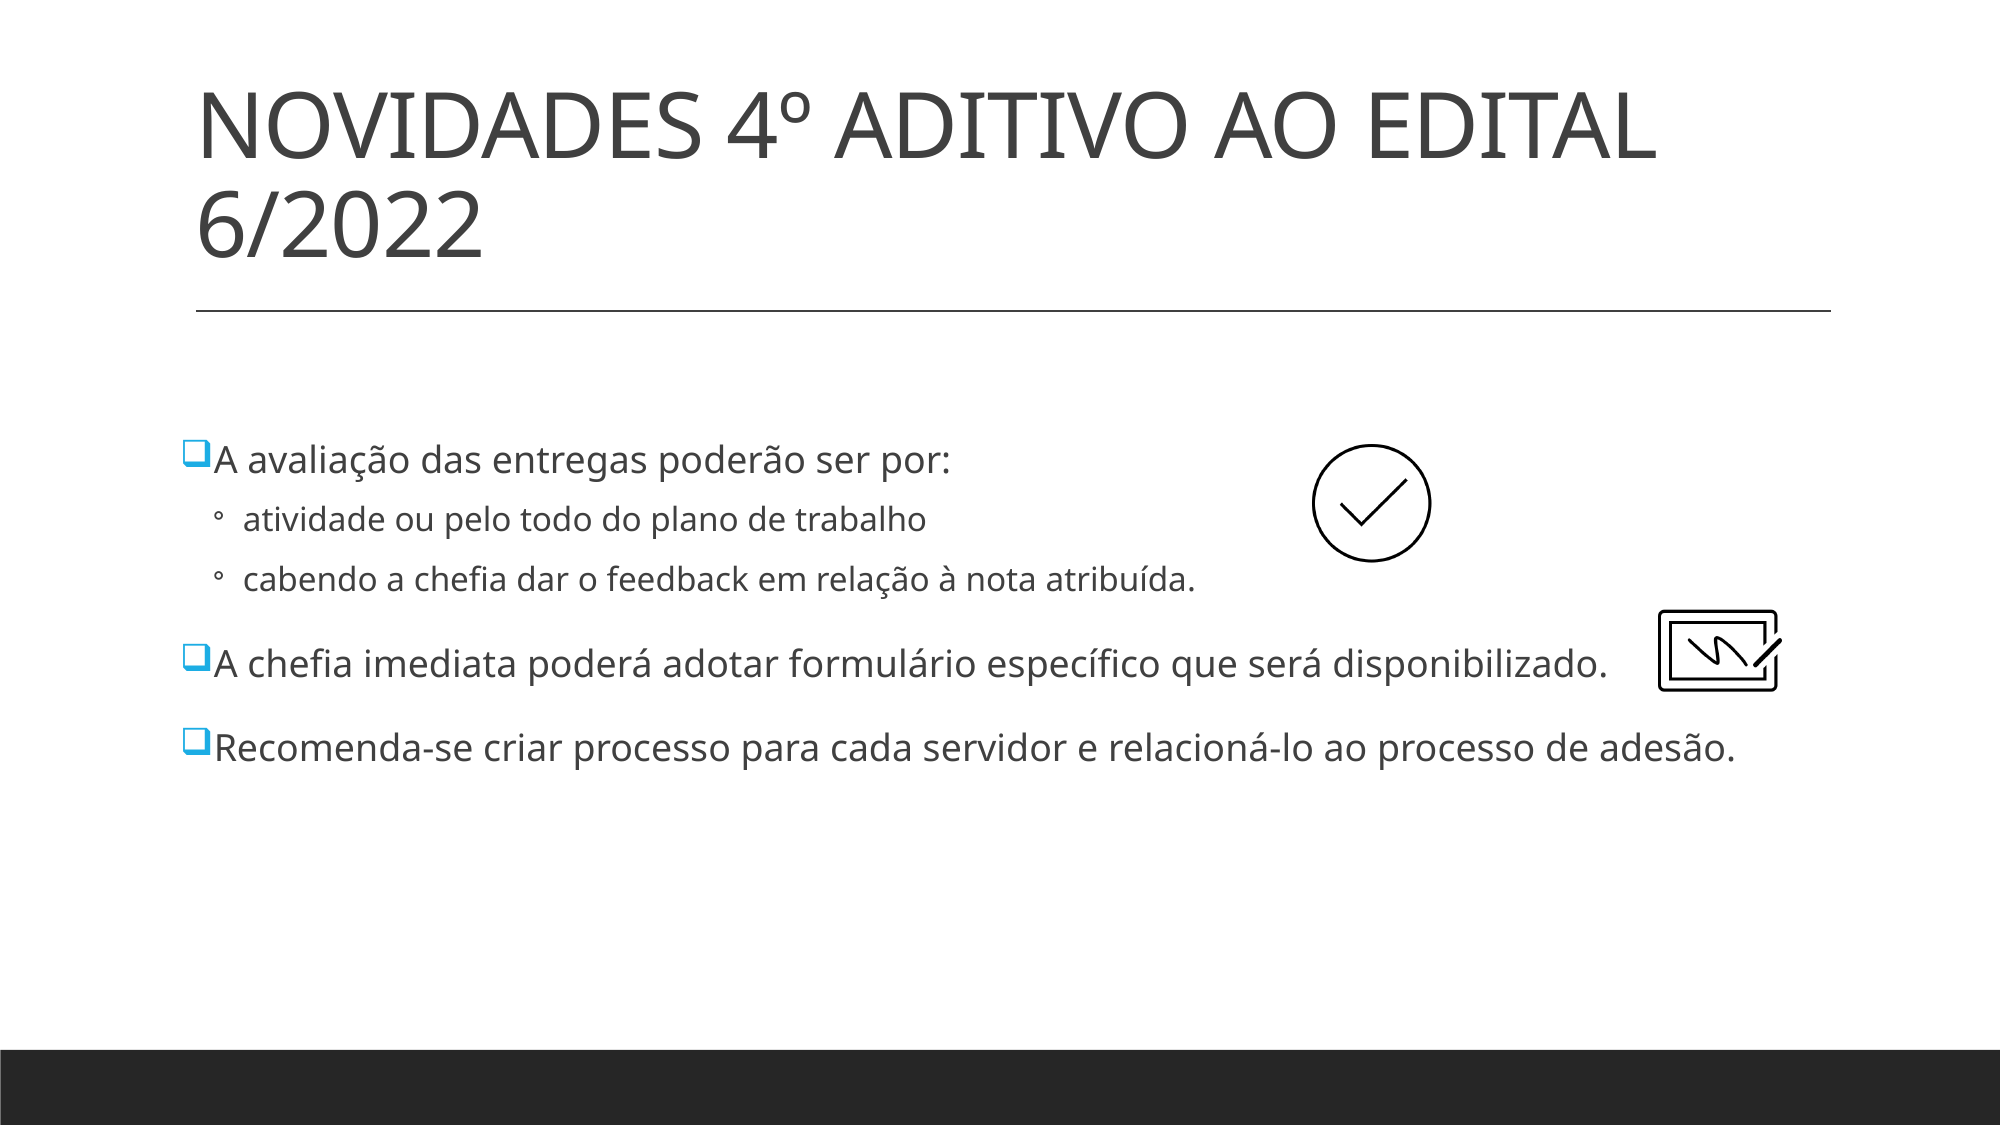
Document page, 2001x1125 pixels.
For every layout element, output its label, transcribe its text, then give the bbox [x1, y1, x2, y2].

picture [1642, 575, 1794, 727]
picture [1295, 427, 1447, 579]
list A avaliação das entregas poderão ser por: atividade ou pelo todo do plano de trabalho cabendo a chefia dar o feedback em relação à nota atribuída. A chefia imediata poderá adotar formulário específico que será disponibilizado. Recomenda-se criar processo para cada servidor e relacioná-lo ao processo de adesão. [180, 345, 1830, 963]
title NOVIDADES 4º ADITIVO AO EDITAL 6/2022 [180, 47, 1830, 285]
